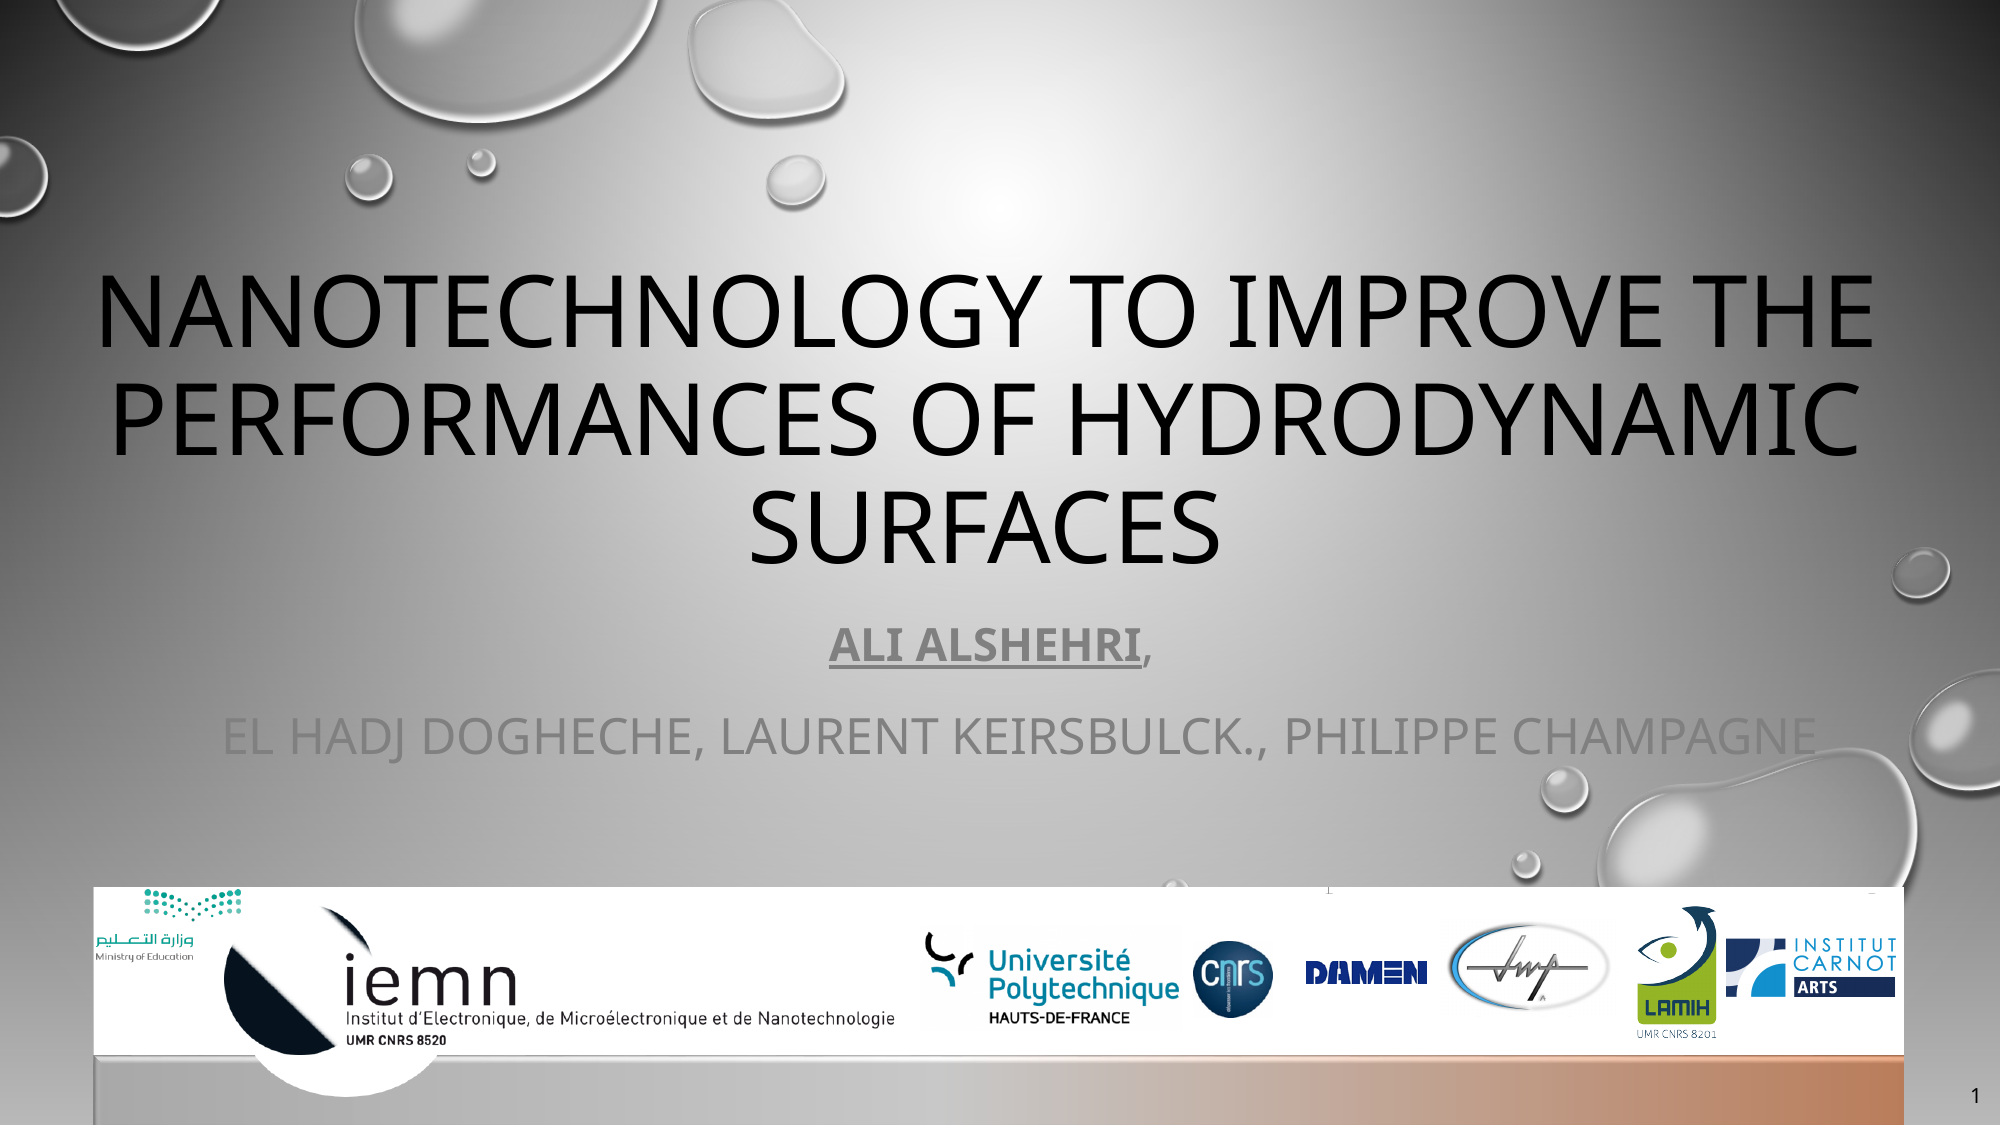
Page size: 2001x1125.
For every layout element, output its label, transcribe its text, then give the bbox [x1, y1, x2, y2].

subtitle Ali ALSHEHRI, El Hadj DOGHECHE, Laurent KEIRSBULCK., Philippe Champagne [0, 592, 1997, 877]
picture [0, 0, 2000, 1125]
slide_number 1 [1909, 1066, 1997, 1125]
title Nanotechnology to improve the performances of hydrodynamic surfaces [49, 180, 1923, 592]
